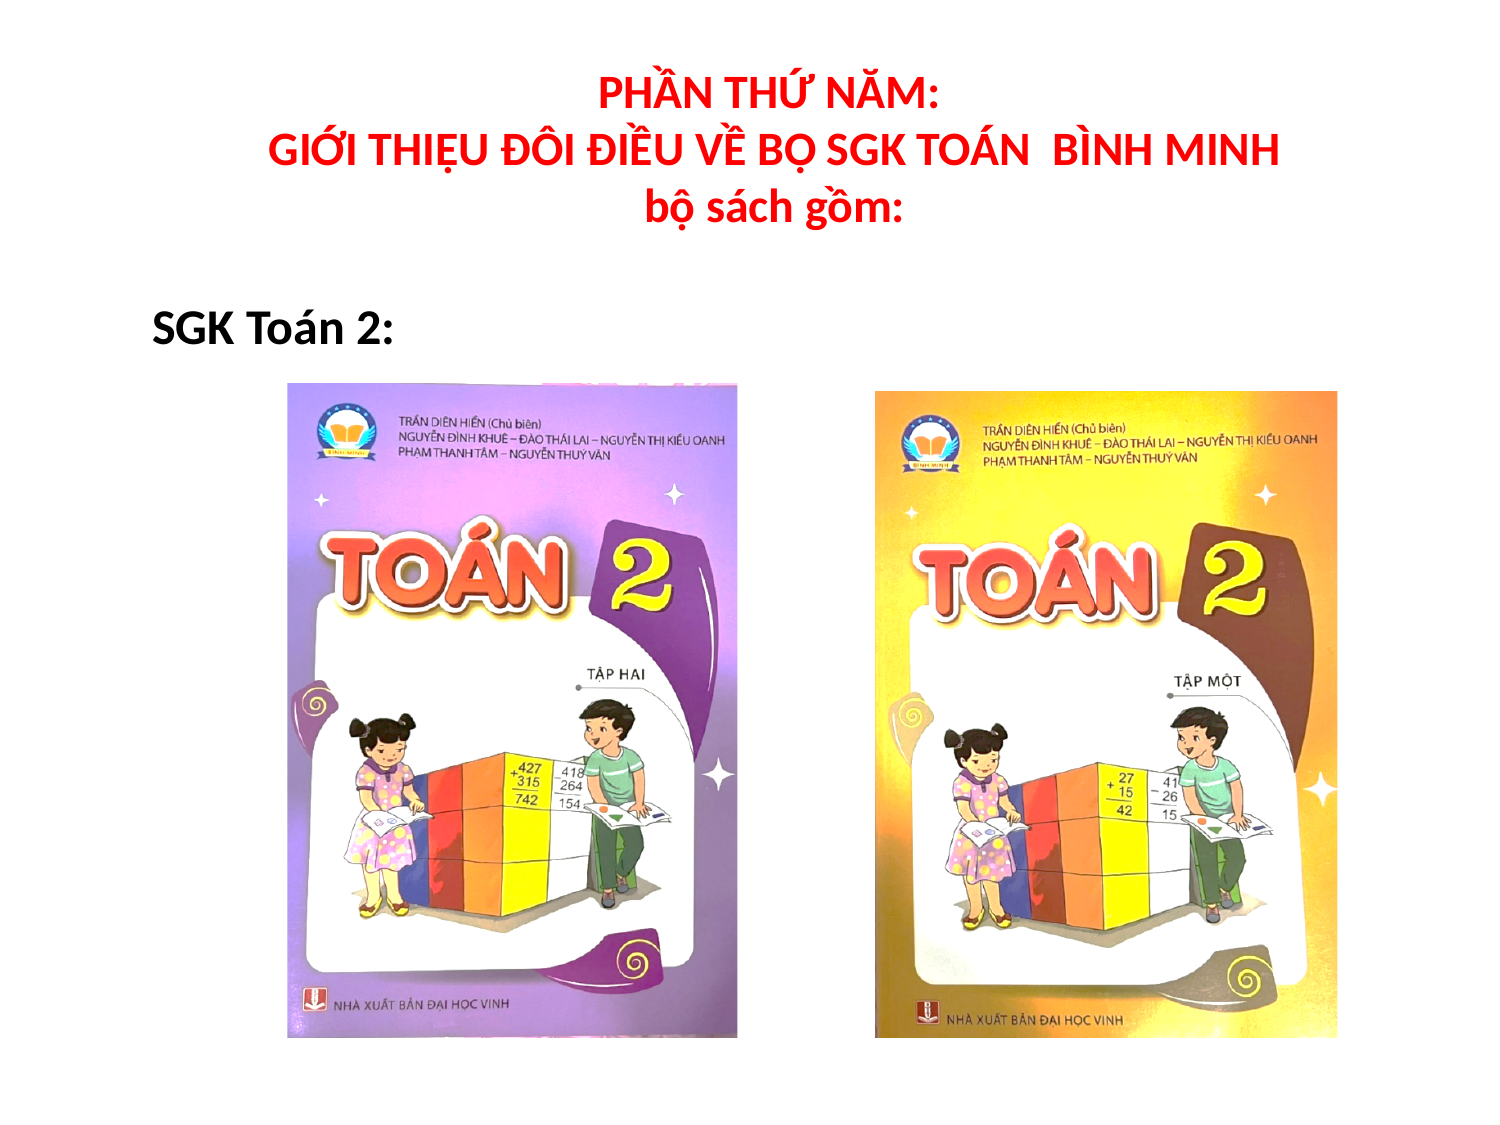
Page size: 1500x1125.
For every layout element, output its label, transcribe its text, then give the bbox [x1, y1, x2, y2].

picture [783, 391, 1430, 1038]
title PHẦN THỨ NĂM: GIỚI THIỆU ĐÔI ĐIỀU VỀ BỘ SGK TOÁN BÌNH MINH bộ sách gồm: [99, 52, 1450, 241]
picture [287, 936, 738, 1038]
text_box SGK Toán 2: [137, 287, 463, 363]
picture [287, 383, 738, 485]
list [185, 485, 779, 936]
